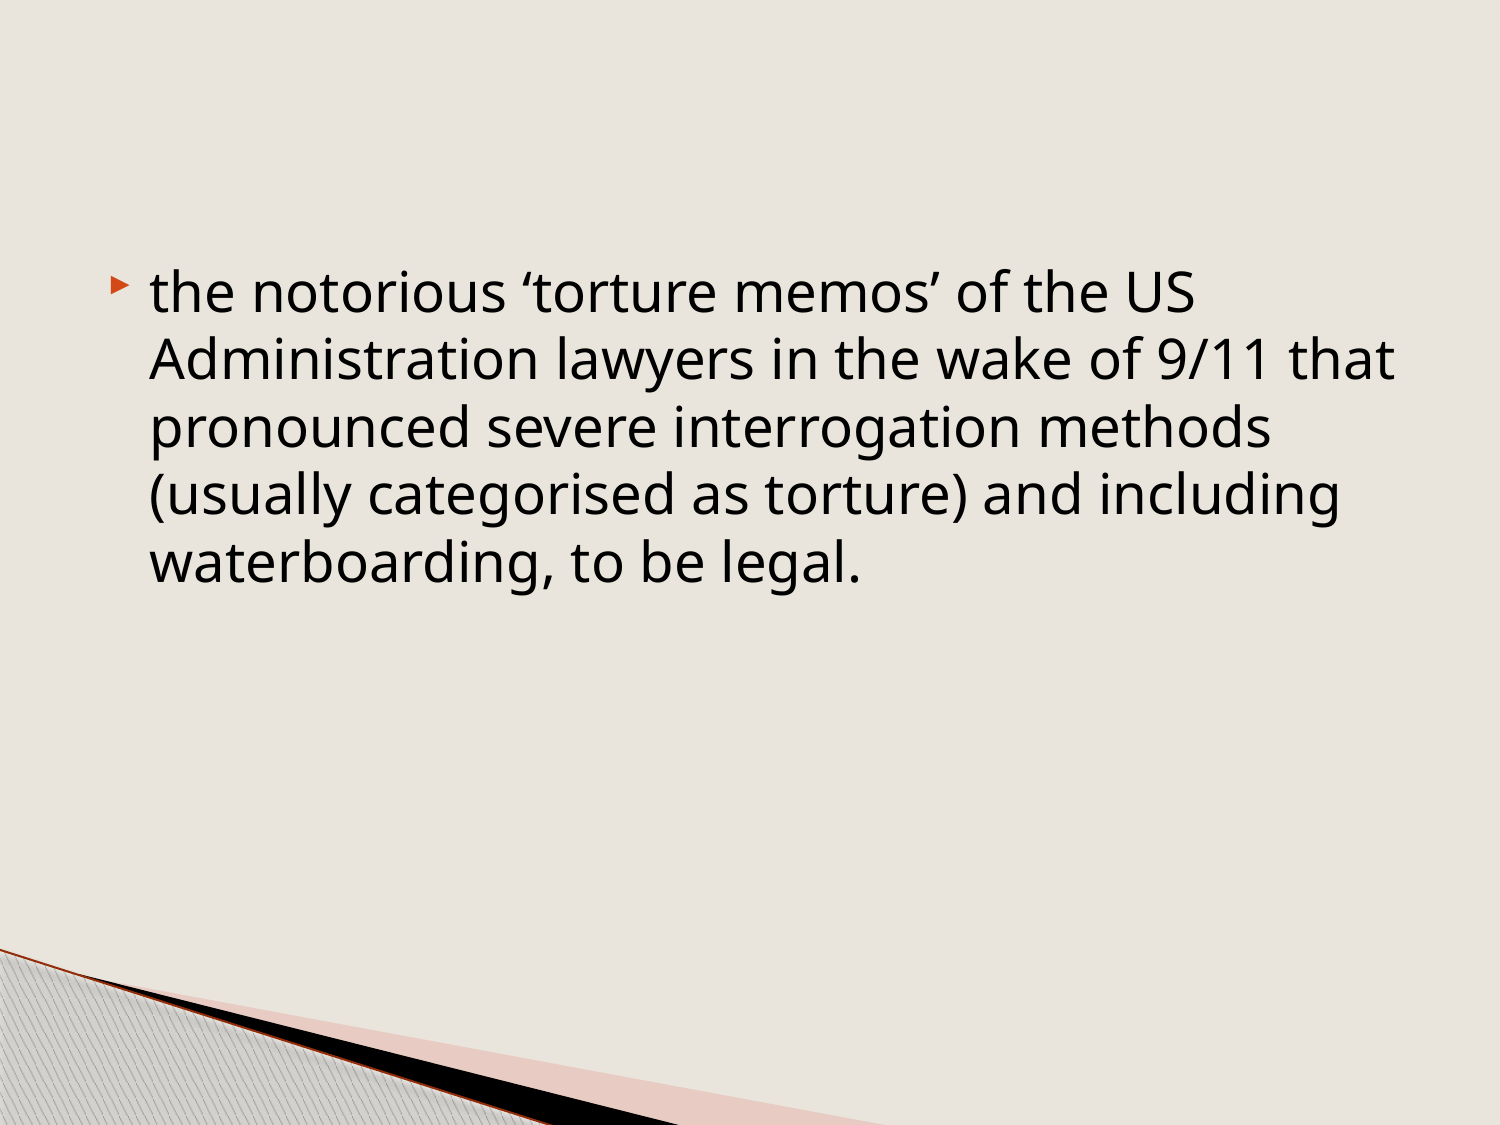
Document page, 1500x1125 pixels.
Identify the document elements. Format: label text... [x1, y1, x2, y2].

list the notorious ‘torture memos’ of the US Administration lawyers in the wake of 9/11 that pronounced severe interrogation methods (usually categorised as torture) and including waterboarding, to be legal. [75, 172, 1425, 986]
